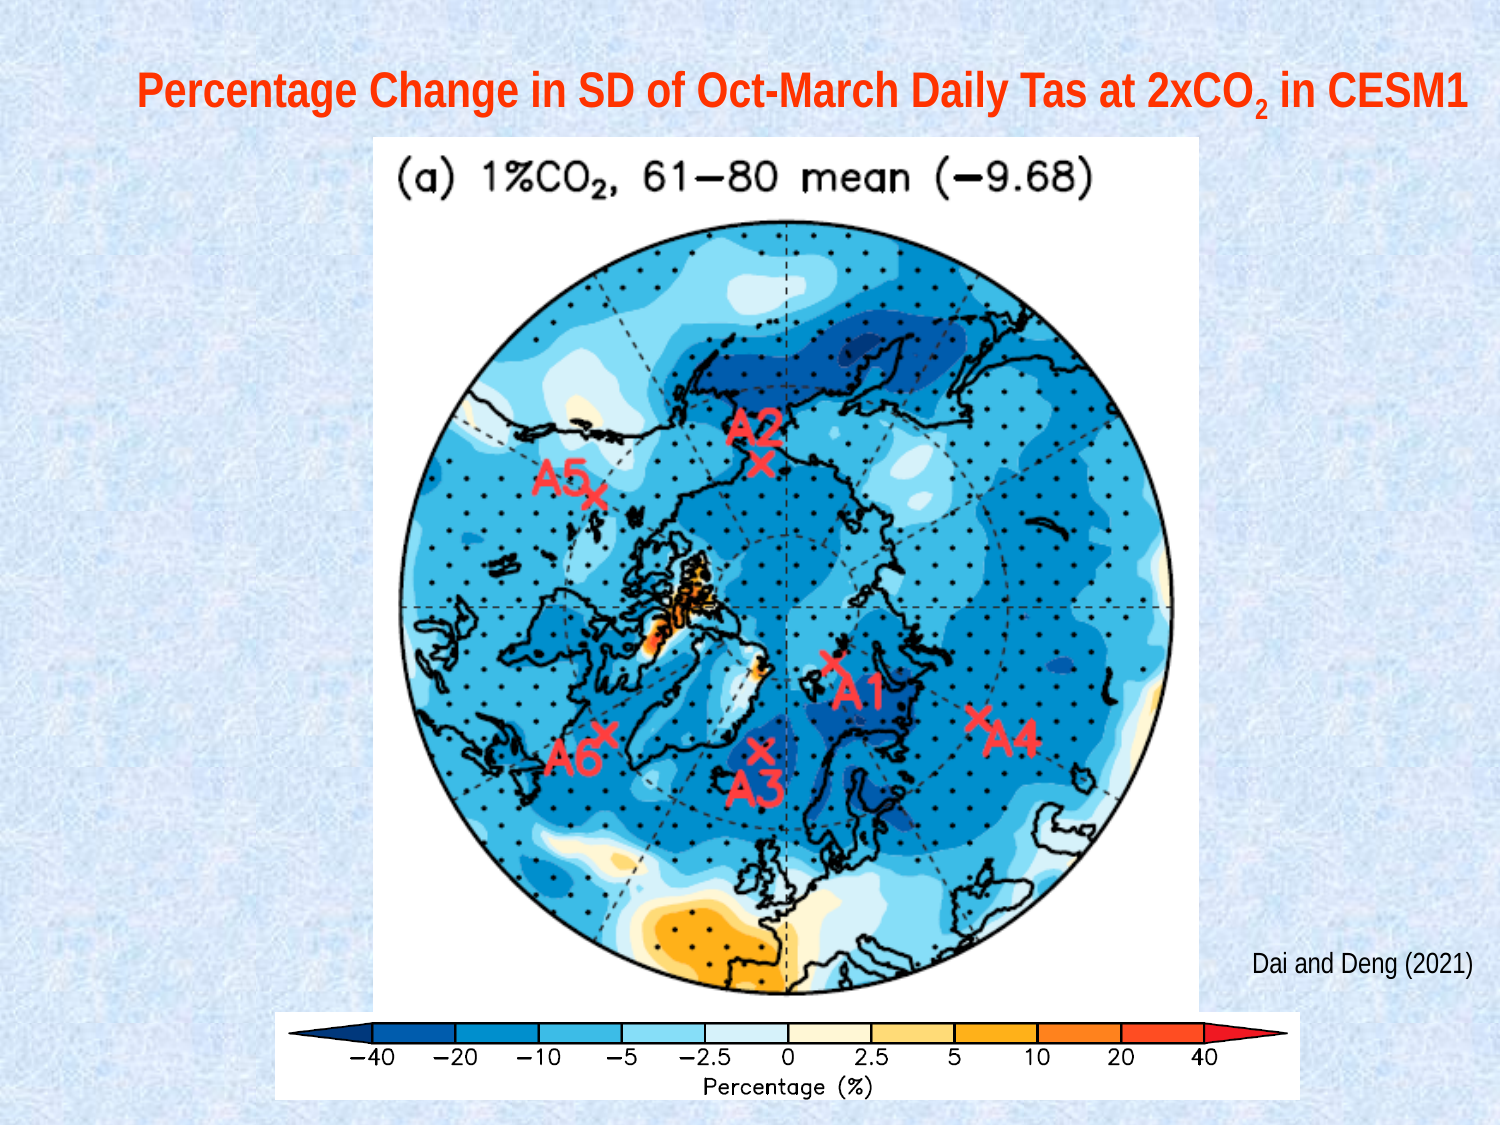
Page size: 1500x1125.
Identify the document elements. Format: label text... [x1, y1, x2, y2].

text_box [274, 137, 1301, 1101]
text_box Dai and Deng (2021) [1344, 937, 1489, 988]
picture [0, 0, 1500, 1125]
text_box Percentage Change in SD of Oct-March Daily Tas at 2xCO2 in CESM1 [122, 49, 1484, 133]
